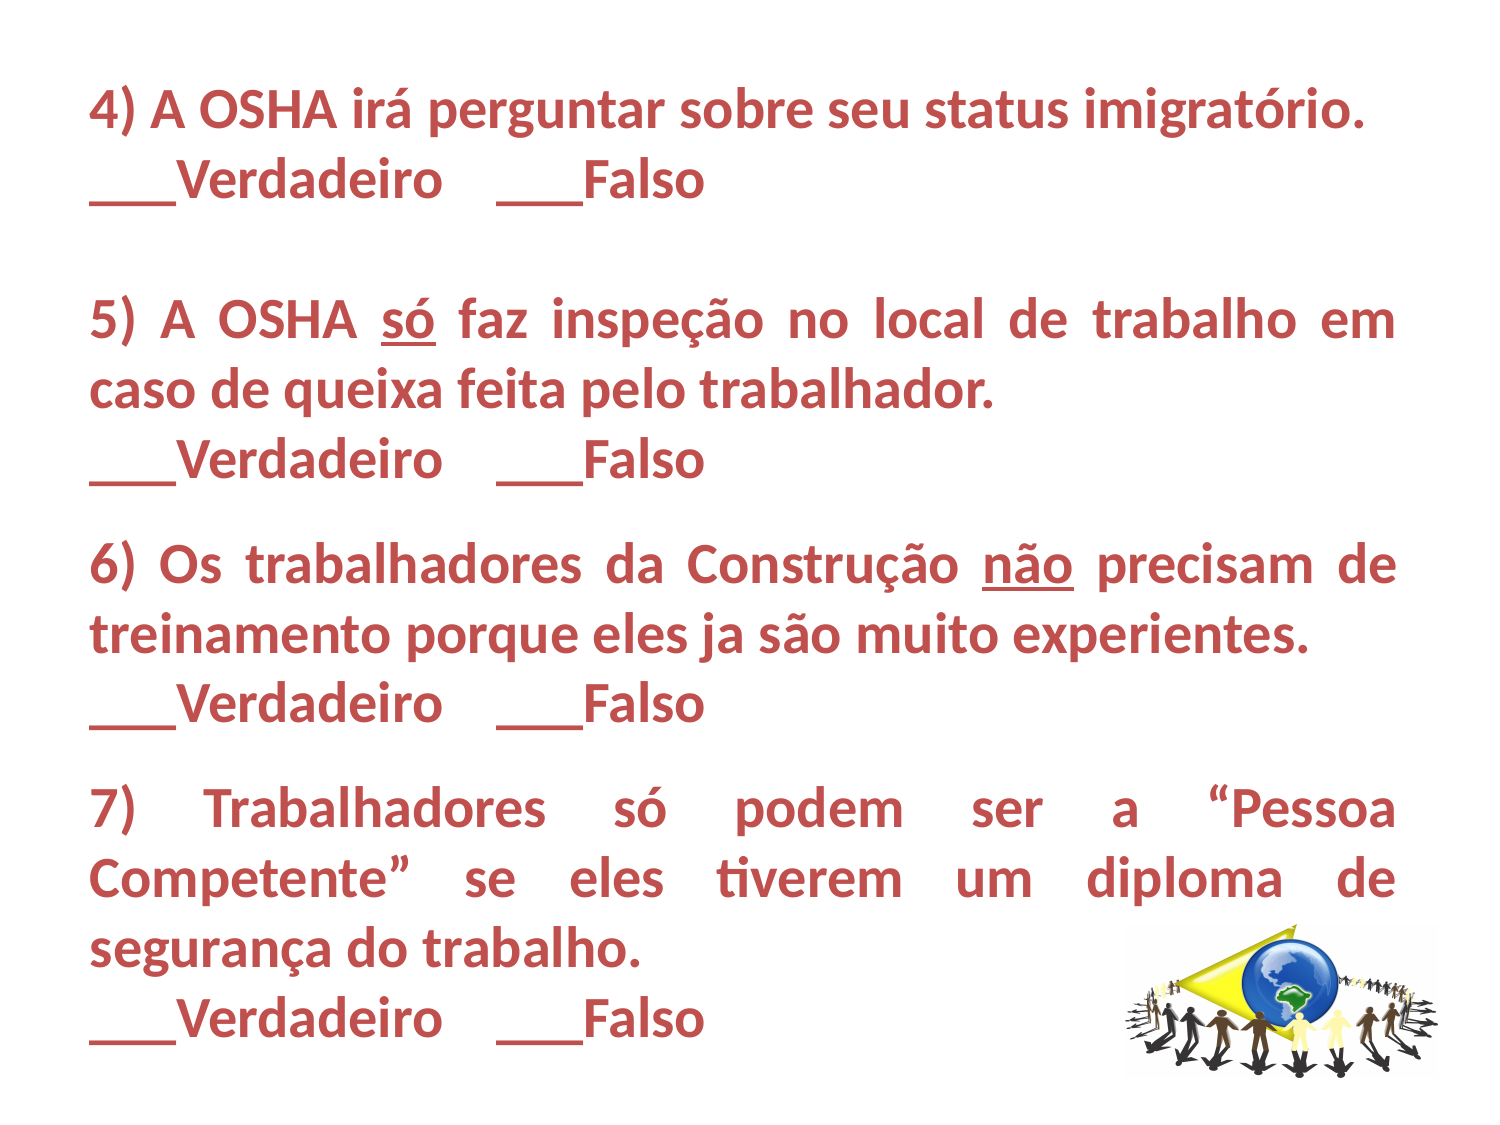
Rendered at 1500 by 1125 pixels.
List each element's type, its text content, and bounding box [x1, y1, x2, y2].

picture [1124, 924, 1438, 1079]
text_box 4) A OSHA irá perguntar sobre seu status imigratório. ___Verdadeiro ___Falso 5) A OSHA só faz inspeção no local de trabalho em caso de queixa feita pelo trabalhador. ___Verdadeiro ___Falso 6) Os trabalhadores da Construção não precisam de treinamento porque eles ja são muito experientes. ___Verdadeiro ___Falso 7) Trabalhadores só podem ser a “Pessoa Competente” se eles tiverem um diploma de segurança do trabalho. ___Verdadeiro ___Falso [74, 62, 1413, 1057]
